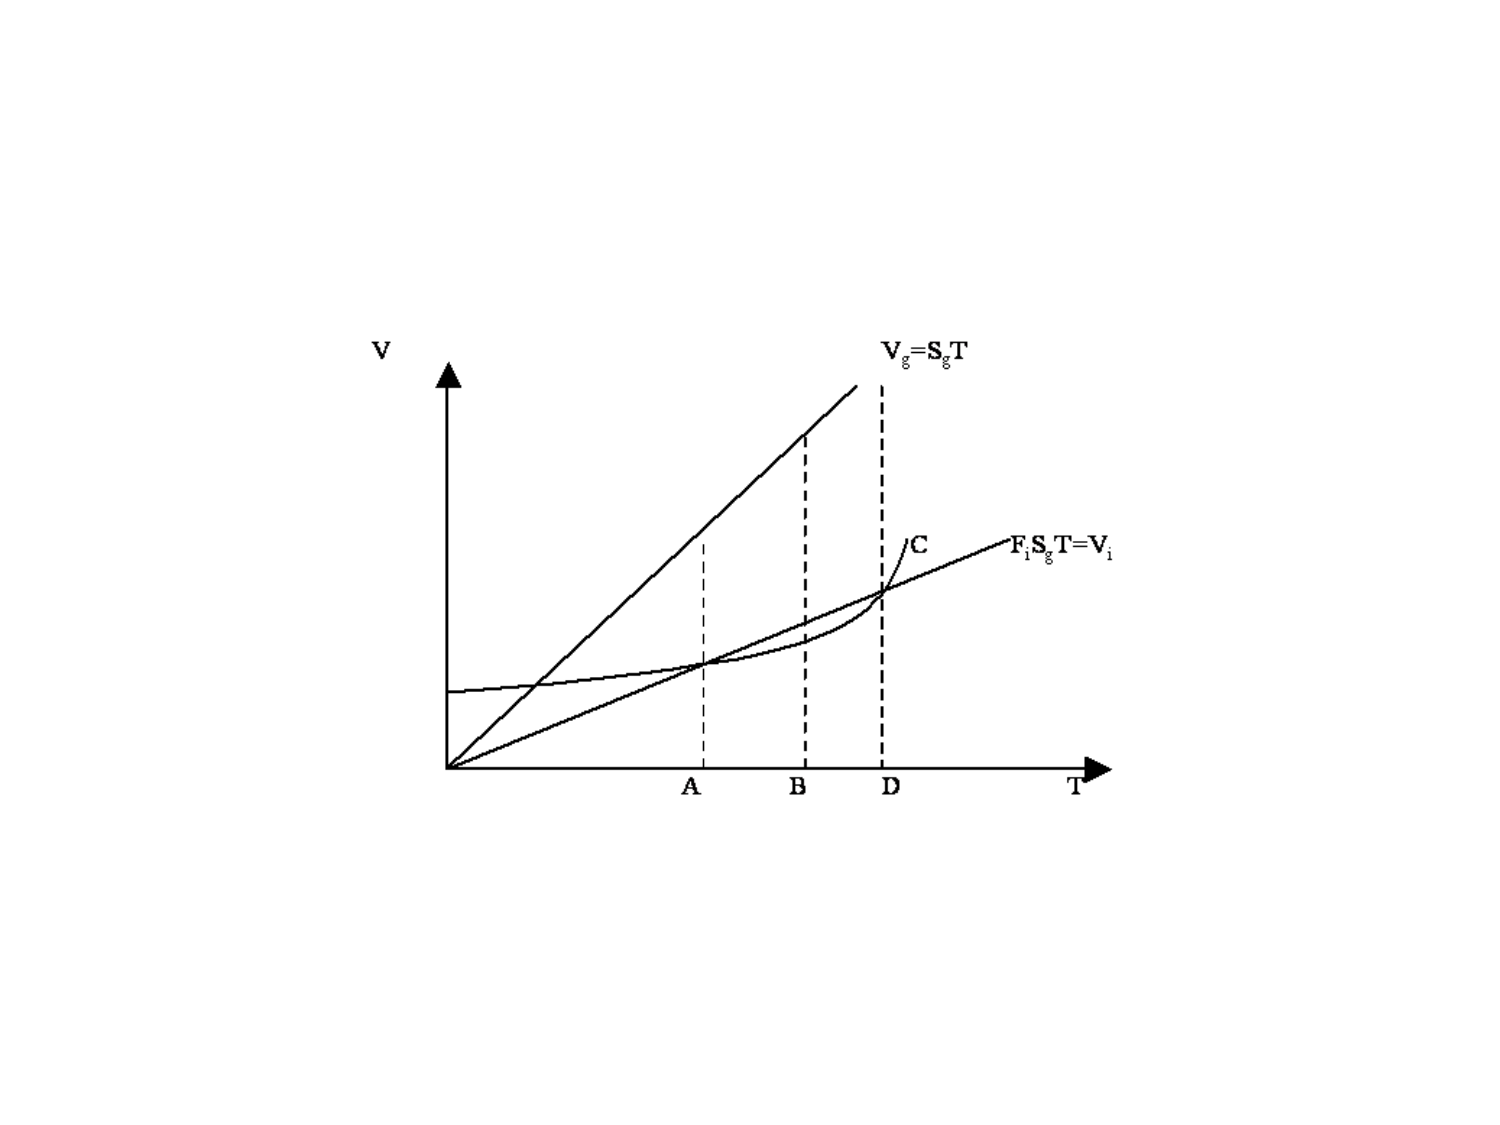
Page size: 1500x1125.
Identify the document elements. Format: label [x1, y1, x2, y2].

picture [262, 284, 1238, 841]
